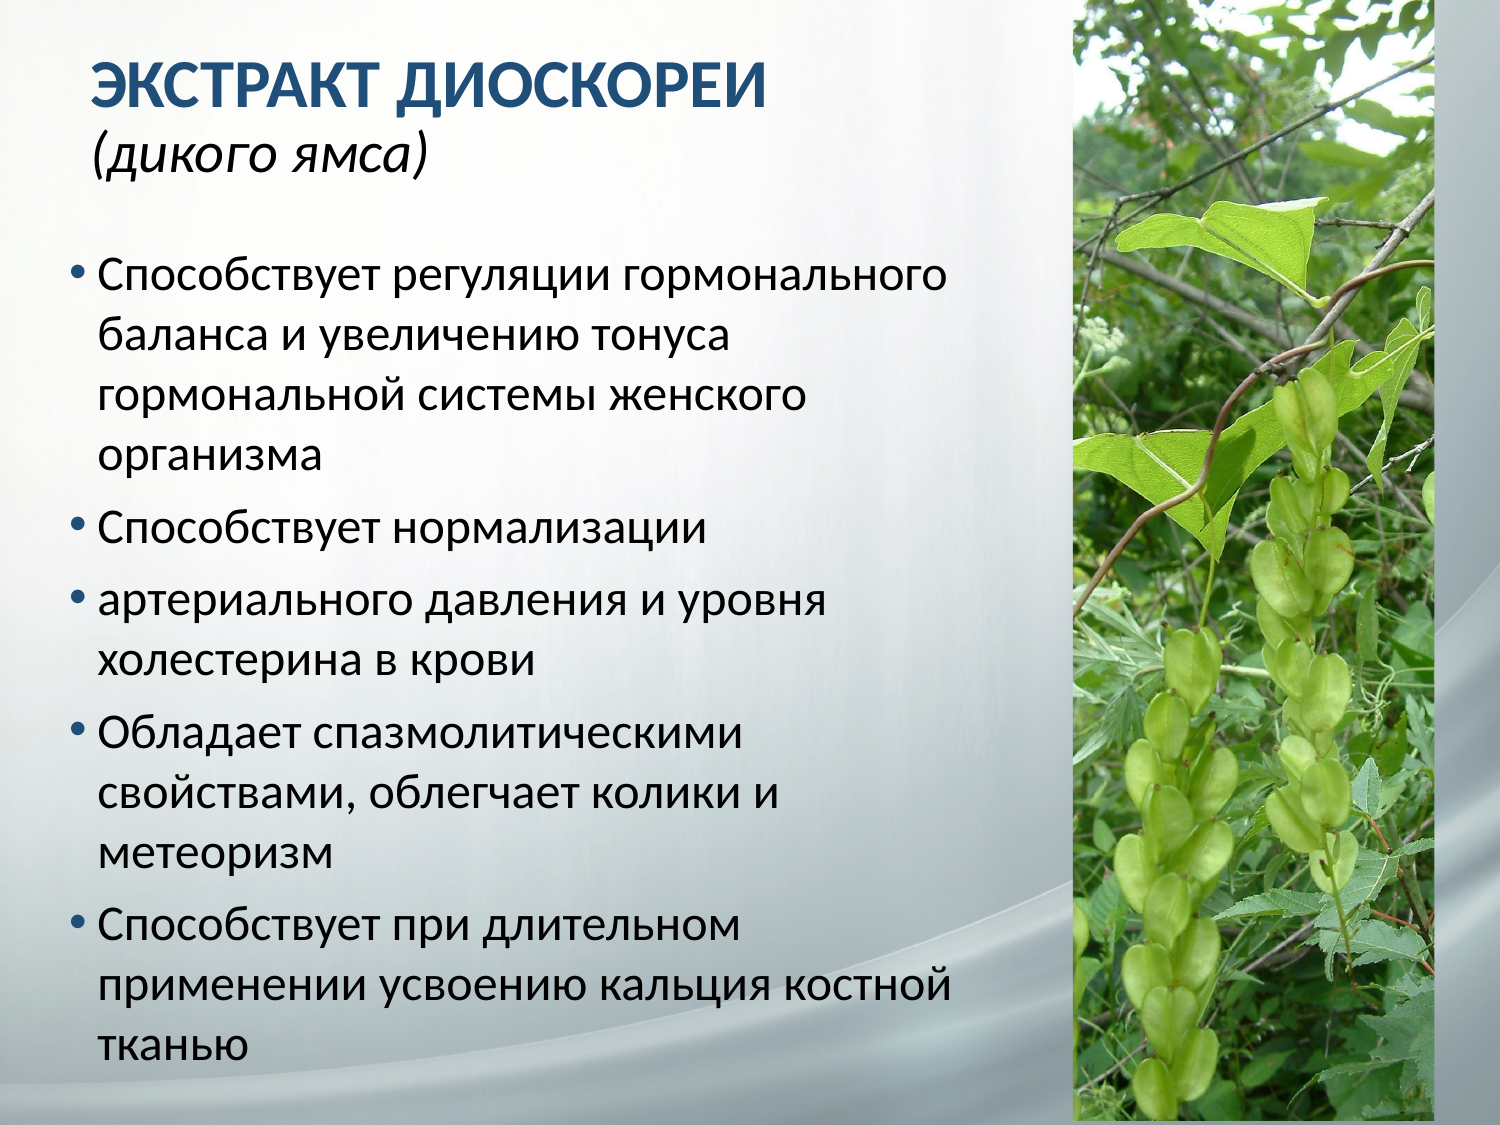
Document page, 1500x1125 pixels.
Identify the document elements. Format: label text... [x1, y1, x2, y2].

title ЭКСТРАКТ ДИОСКОРЕИ (дикого ямса) [75, 0, 1072, 233]
picture [1072, 0, 1435, 1125]
list Способствует регуляции гормонального баланса и увеличению тонуса гормональной системы женского организма Способствует нормализации артериального давления и уровня холестерина в крови Обладает спазмолитическими свойствами, облегчает колики и метеоризм Способствует при длительном применении усвоению кальция костной тканью [54, 158, 999, 899]
